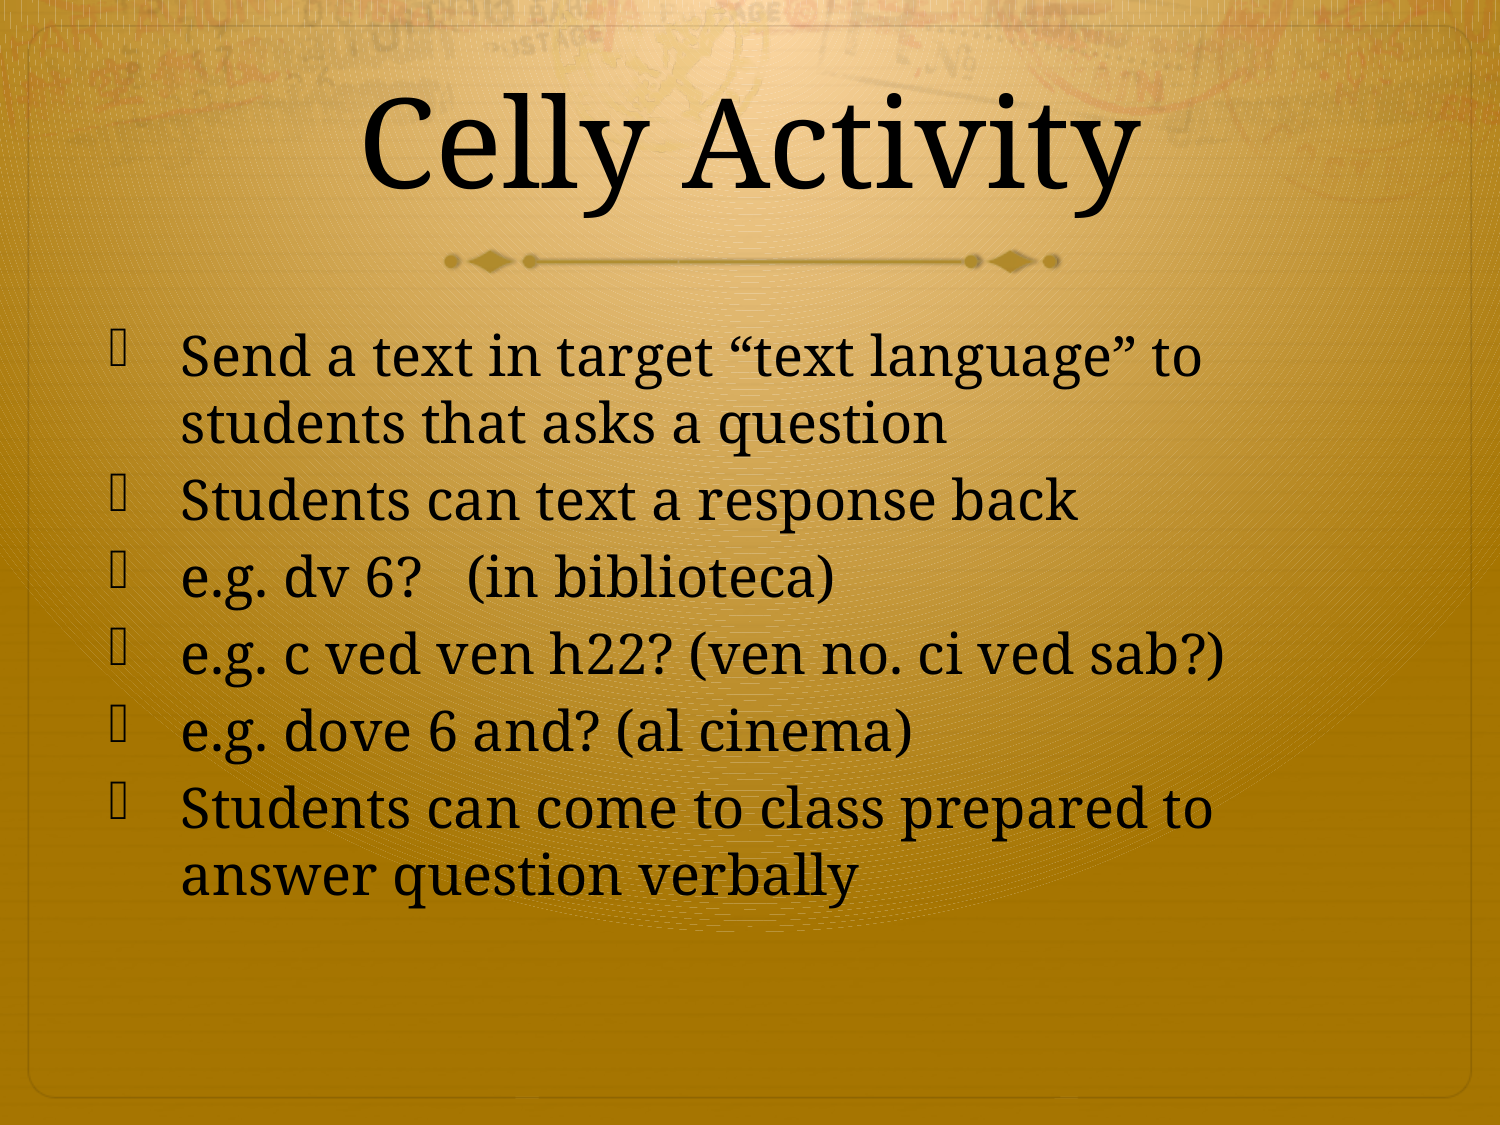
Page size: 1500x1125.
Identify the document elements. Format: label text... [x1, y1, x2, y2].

title Celly Activity [93, 45, 1407, 233]
list Send a text in target “text language” to students that asks a question Students can text a response back e.g. dv 6? (in biblioteca) e.g. c ved ven h22? (ven no. ci ved sab?) e.g. dove 6 and? (al cinema) Students can come to class prepared to answer question verbally [93, 312, 1407, 988]
picture [0, 0, 1500, 1125]
